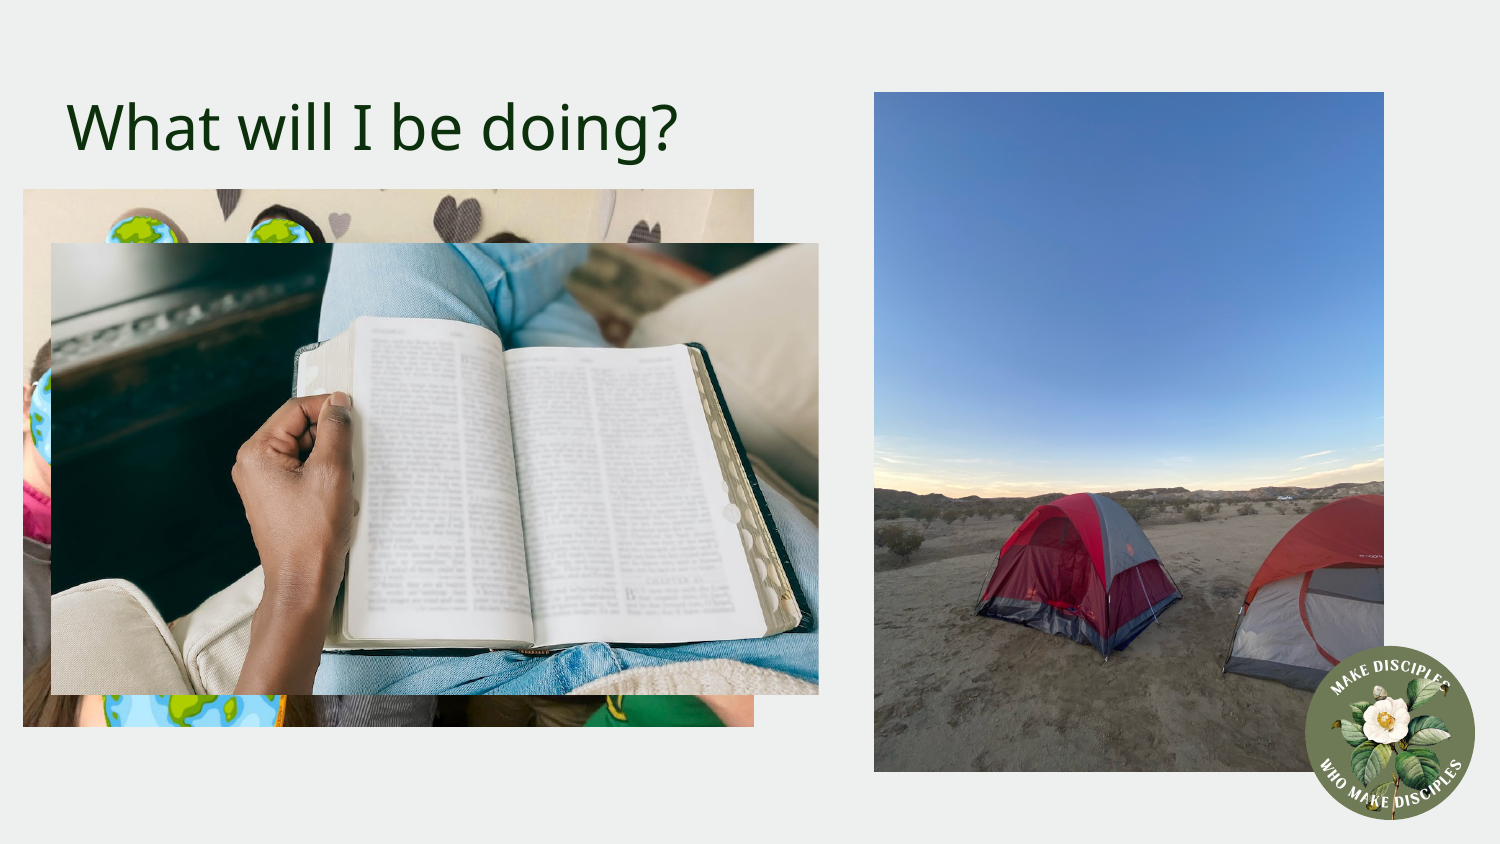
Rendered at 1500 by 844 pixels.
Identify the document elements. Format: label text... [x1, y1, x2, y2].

picture [23, 189, 820, 727]
picture [874, 92, 1476, 821]
title What will I be doing? [51, 72, 1449, 167]
